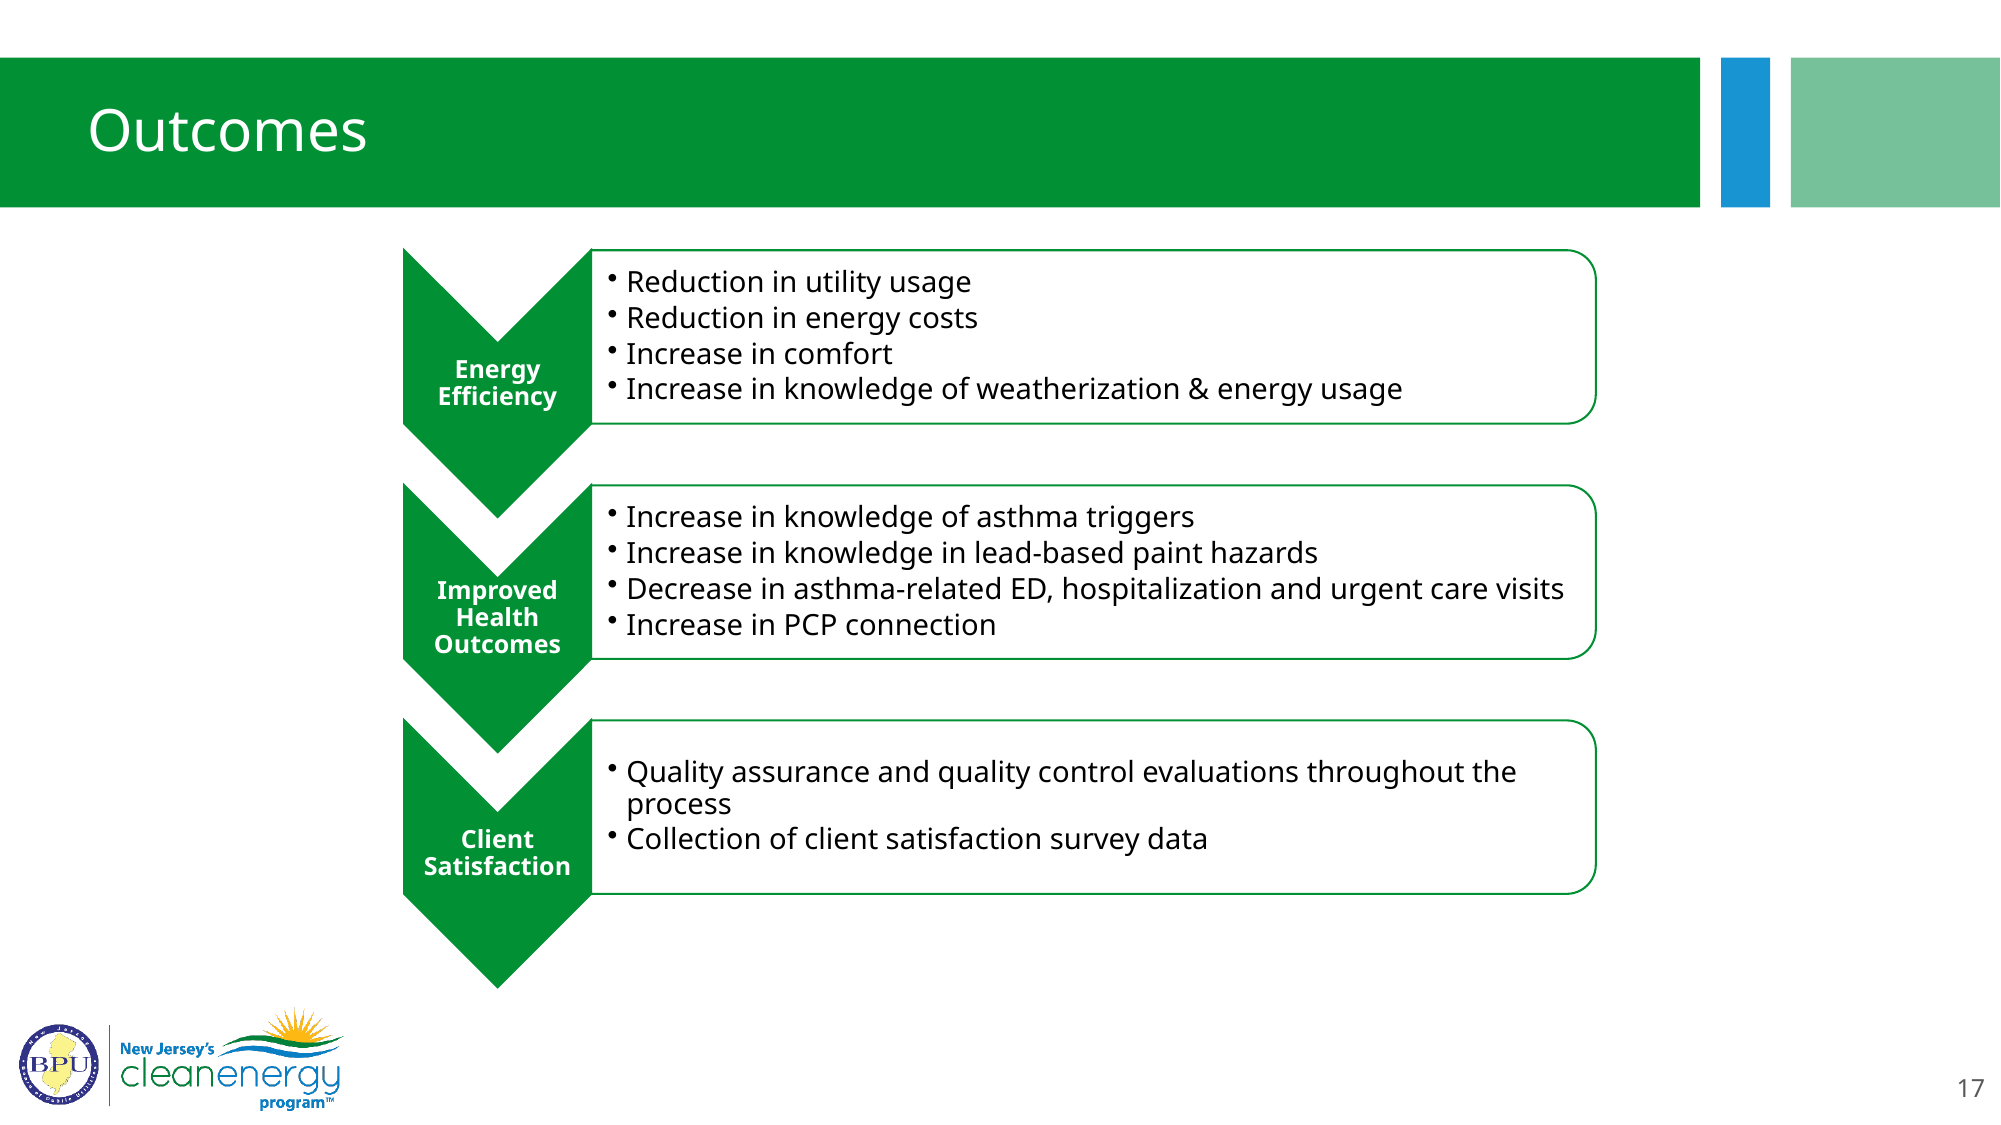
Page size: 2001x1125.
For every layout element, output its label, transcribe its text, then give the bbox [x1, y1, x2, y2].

title Outcomes [0, 57, 1701, 208]
slide_number 17 [1550, 1065, 2000, 1125]
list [404, 249, 1596, 988]
picture [19, 1007, 344, 1111]
